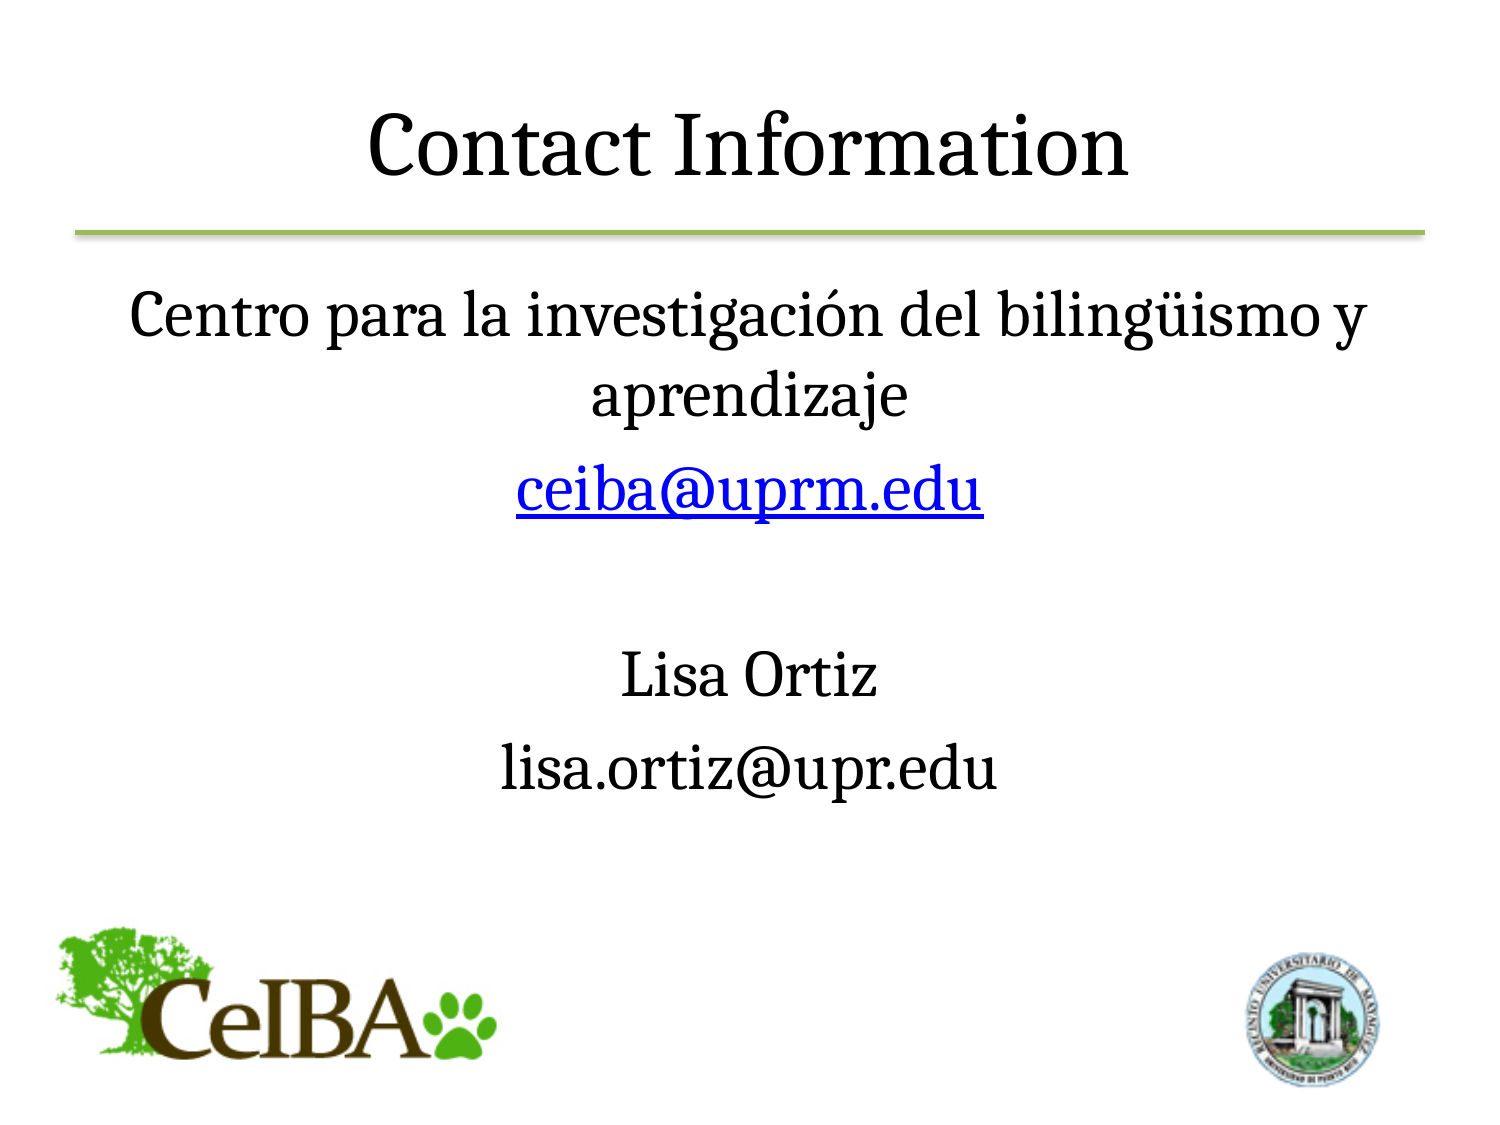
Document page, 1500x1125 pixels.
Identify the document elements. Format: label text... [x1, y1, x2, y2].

picture [33, 891, 541, 1119]
title Contact Information [75, 45, 1425, 233]
list Centro para la investigación del bilingüismo y aprendizaje ceiba@uprm.edu Lisa Ortiz lisa.ortiz@upr.edu [75, 262, 1425, 1005]
picture [1209, 1005, 1425, 1119]
